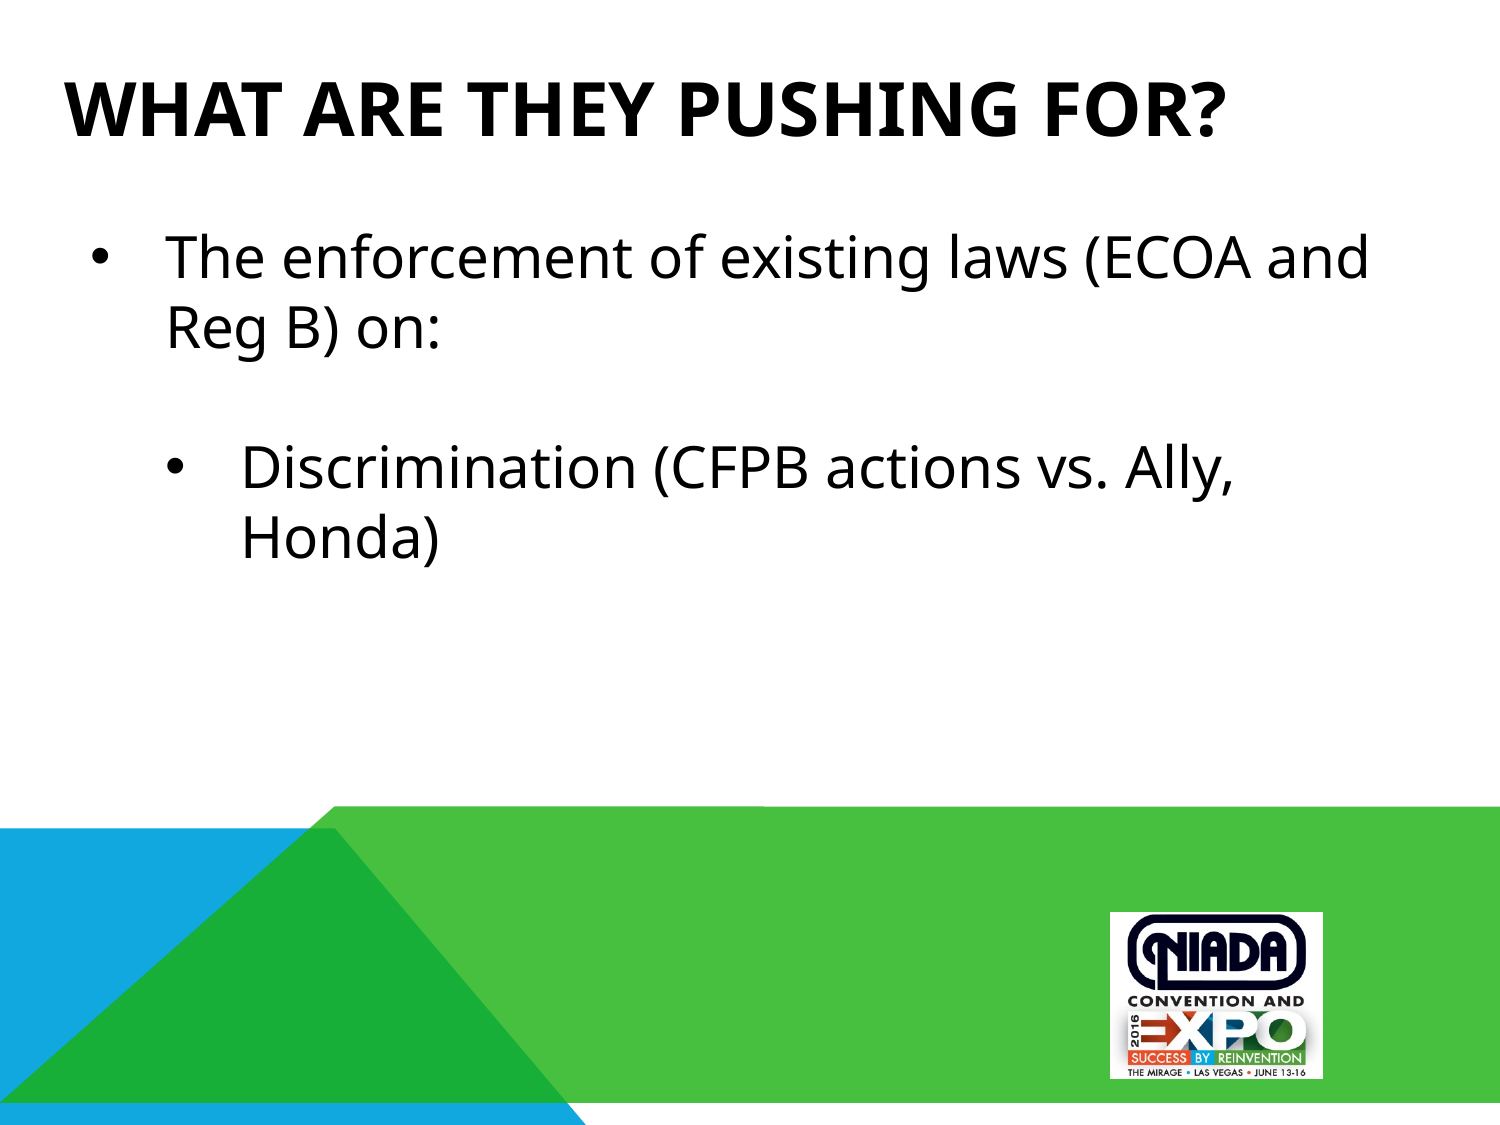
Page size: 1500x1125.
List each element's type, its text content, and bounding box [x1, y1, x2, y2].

text_box The enforcement of existing laws (ECOA and Reg B) on: Discrimination (CFPB actions vs. Ally, Honda) [74, 212, 1425, 1000]
title What are they pushing for? [49, 37, 1500, 175]
picture [1110, 1000, 1323, 1079]
